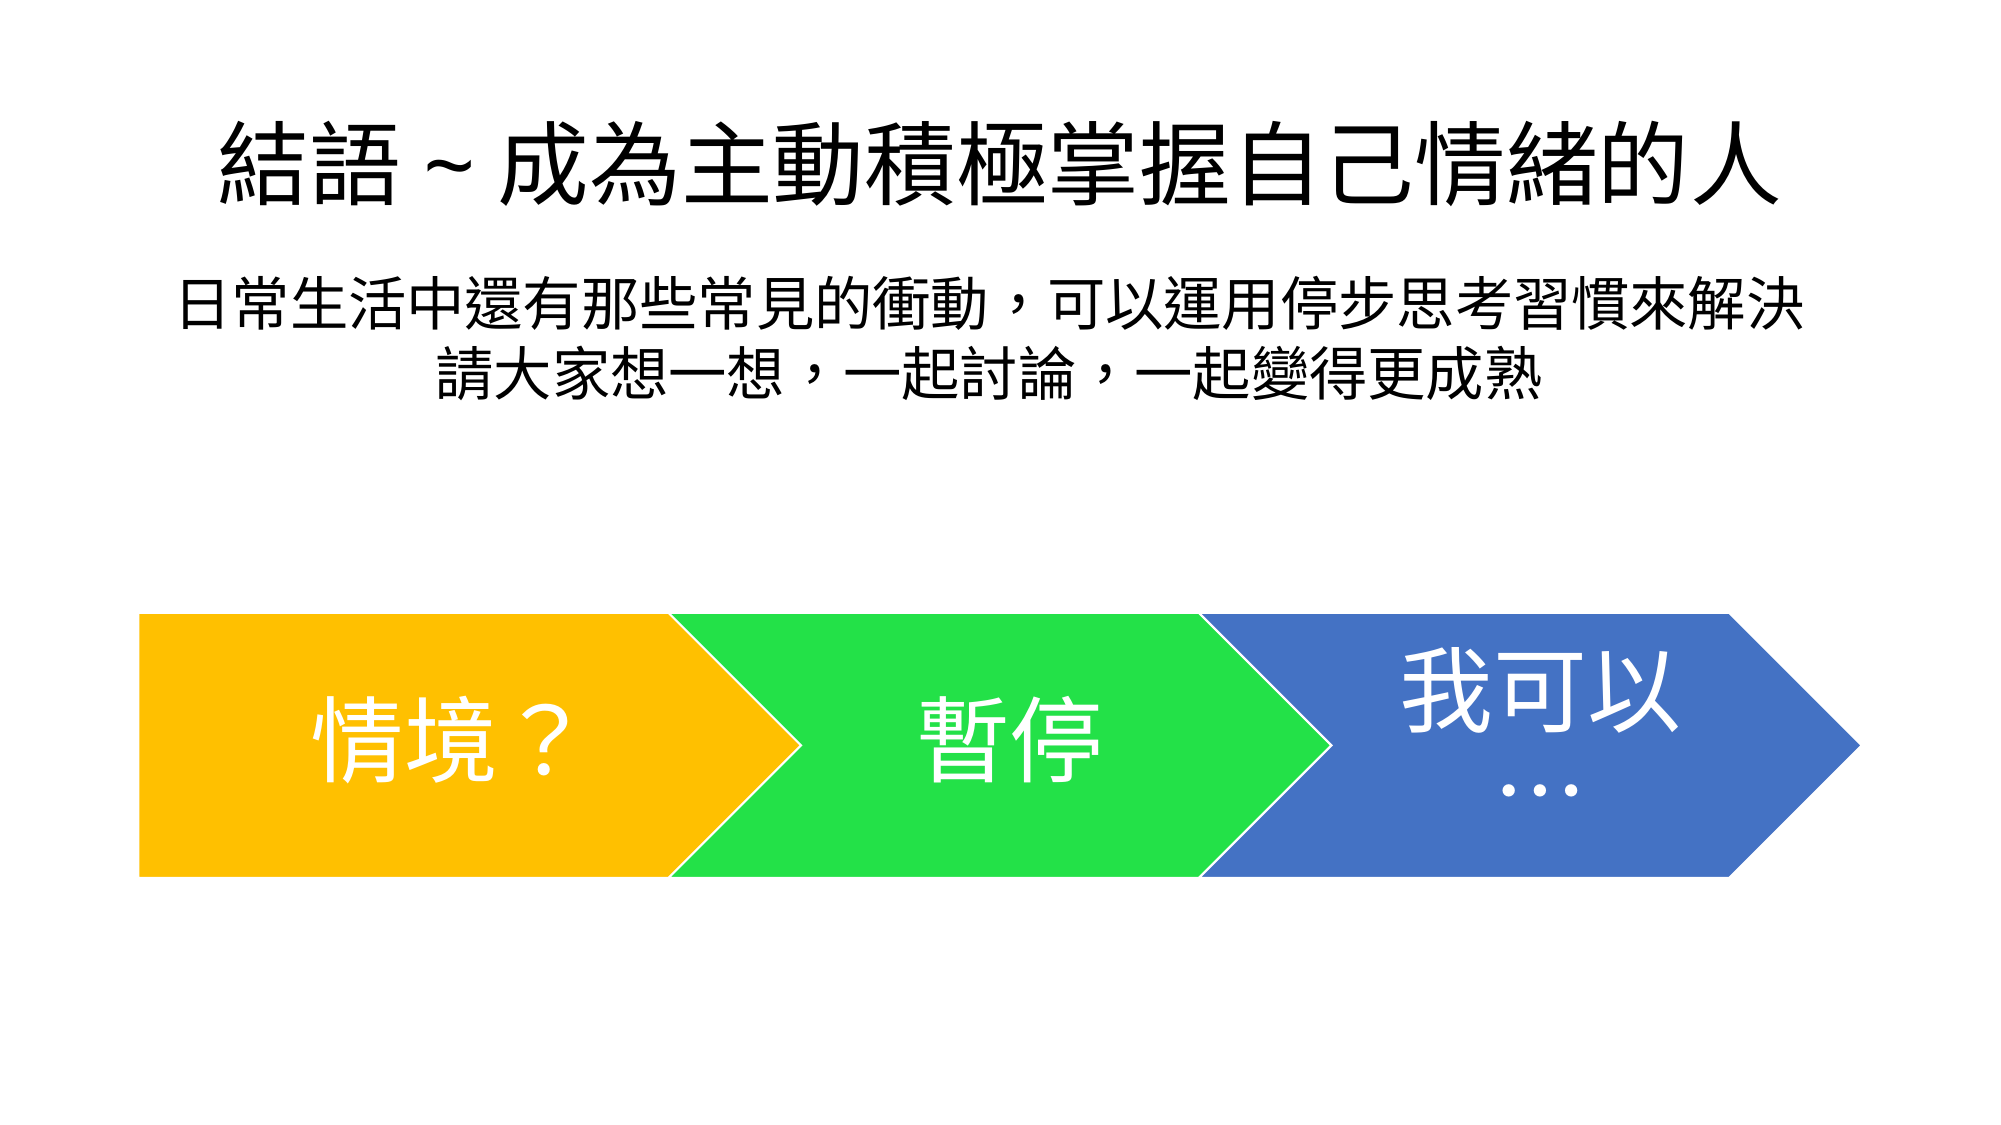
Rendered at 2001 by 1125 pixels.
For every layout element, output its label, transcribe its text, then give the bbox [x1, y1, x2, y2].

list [137, 477, 1863, 1014]
text_box 日常生活中還有那些常見的衝動，可以運用停步思考習慣來解決 請大家想一想，一起討論，一起變得更成熟 [154, 260, 1824, 415]
title 結語~成為主動積極掌握自己情緒的人 [137, 59, 1863, 278]
